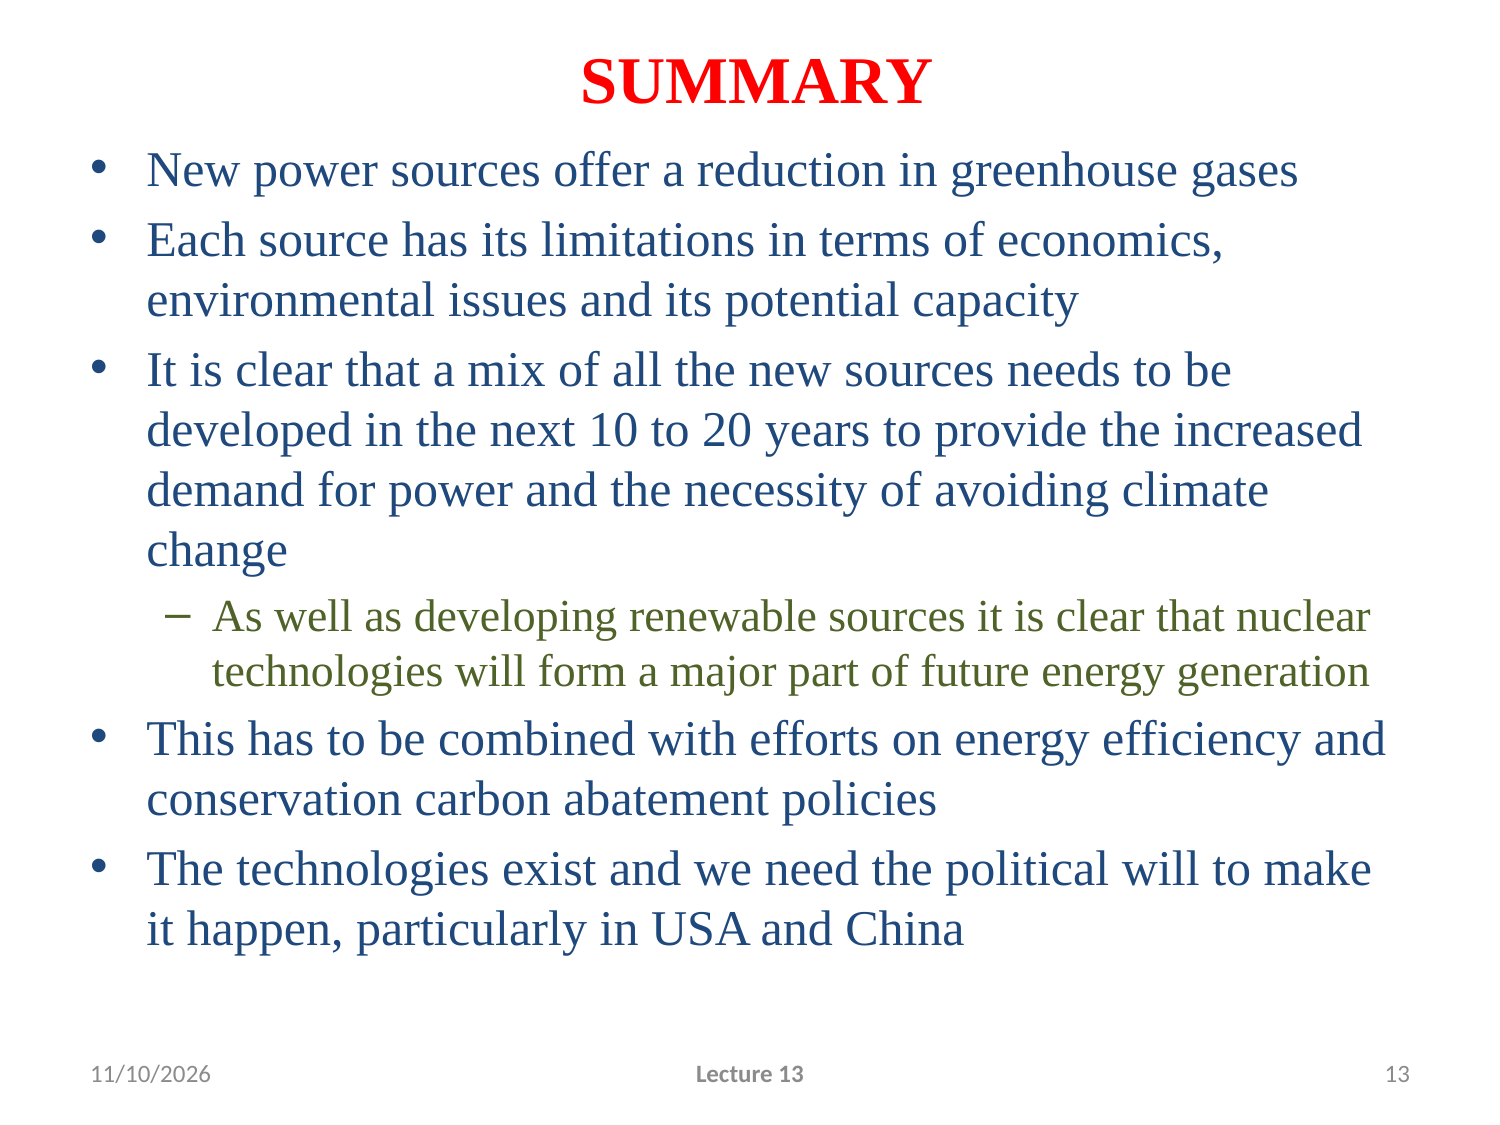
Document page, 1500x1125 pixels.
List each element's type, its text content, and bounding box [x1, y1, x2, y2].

list New power sources offer a reduction in greenhouse gases Each source has its limitations in terms of economics, environmental issues and its potential capacity It is clear that a mix of all the new sources needs to be developed in the next 10 to 20 years to provide the increased demand for power and the necessity of avoiding climate change As well as developing renewable sources it is clear that nuclear technologies will form a major part of future energy generation This has to be combined with efforts on energy efficiency and conservation carbon abatement policies The technologies exist and we need the political will to make it happen, particularly in USA and China [75, 128, 1425, 1005]
slide_number 13 [1074, 1042, 1425, 1103]
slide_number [75, 1042, 425, 1103]
title SUMMARY [82, 23, 1432, 131]
footer Lecture 13 [512, 1042, 988, 1103]
